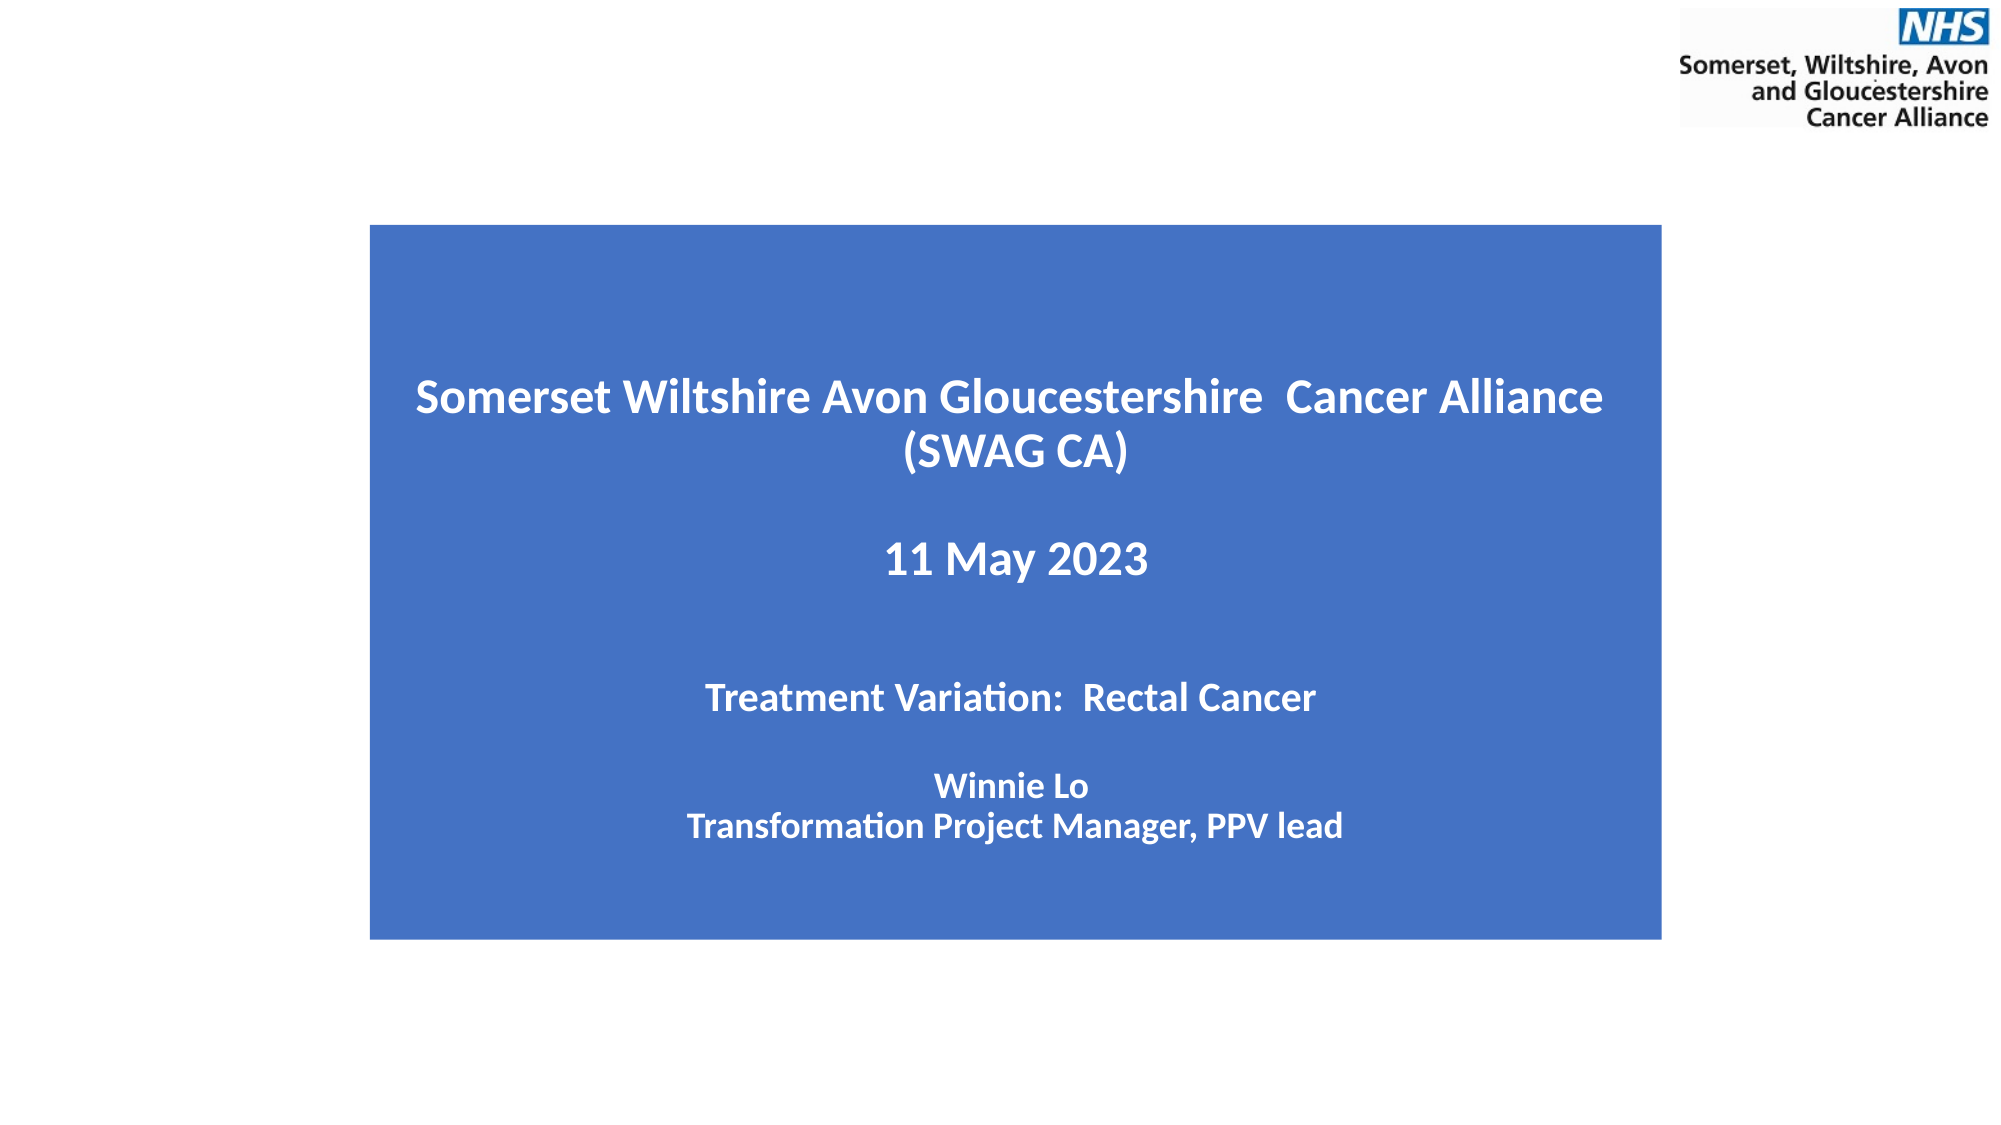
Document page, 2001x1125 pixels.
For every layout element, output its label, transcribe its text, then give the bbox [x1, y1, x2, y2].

title Somerset Wiltshire Avon Gloucestershire Cancer Alliance (SWAG CA) 11 May 2023 Treatment Variation: Rectal Cancer Winnie Lo Transformation Project Manager, PPV lead [369, 224, 1662, 940]
picture [1680, 8, 2000, 139]
